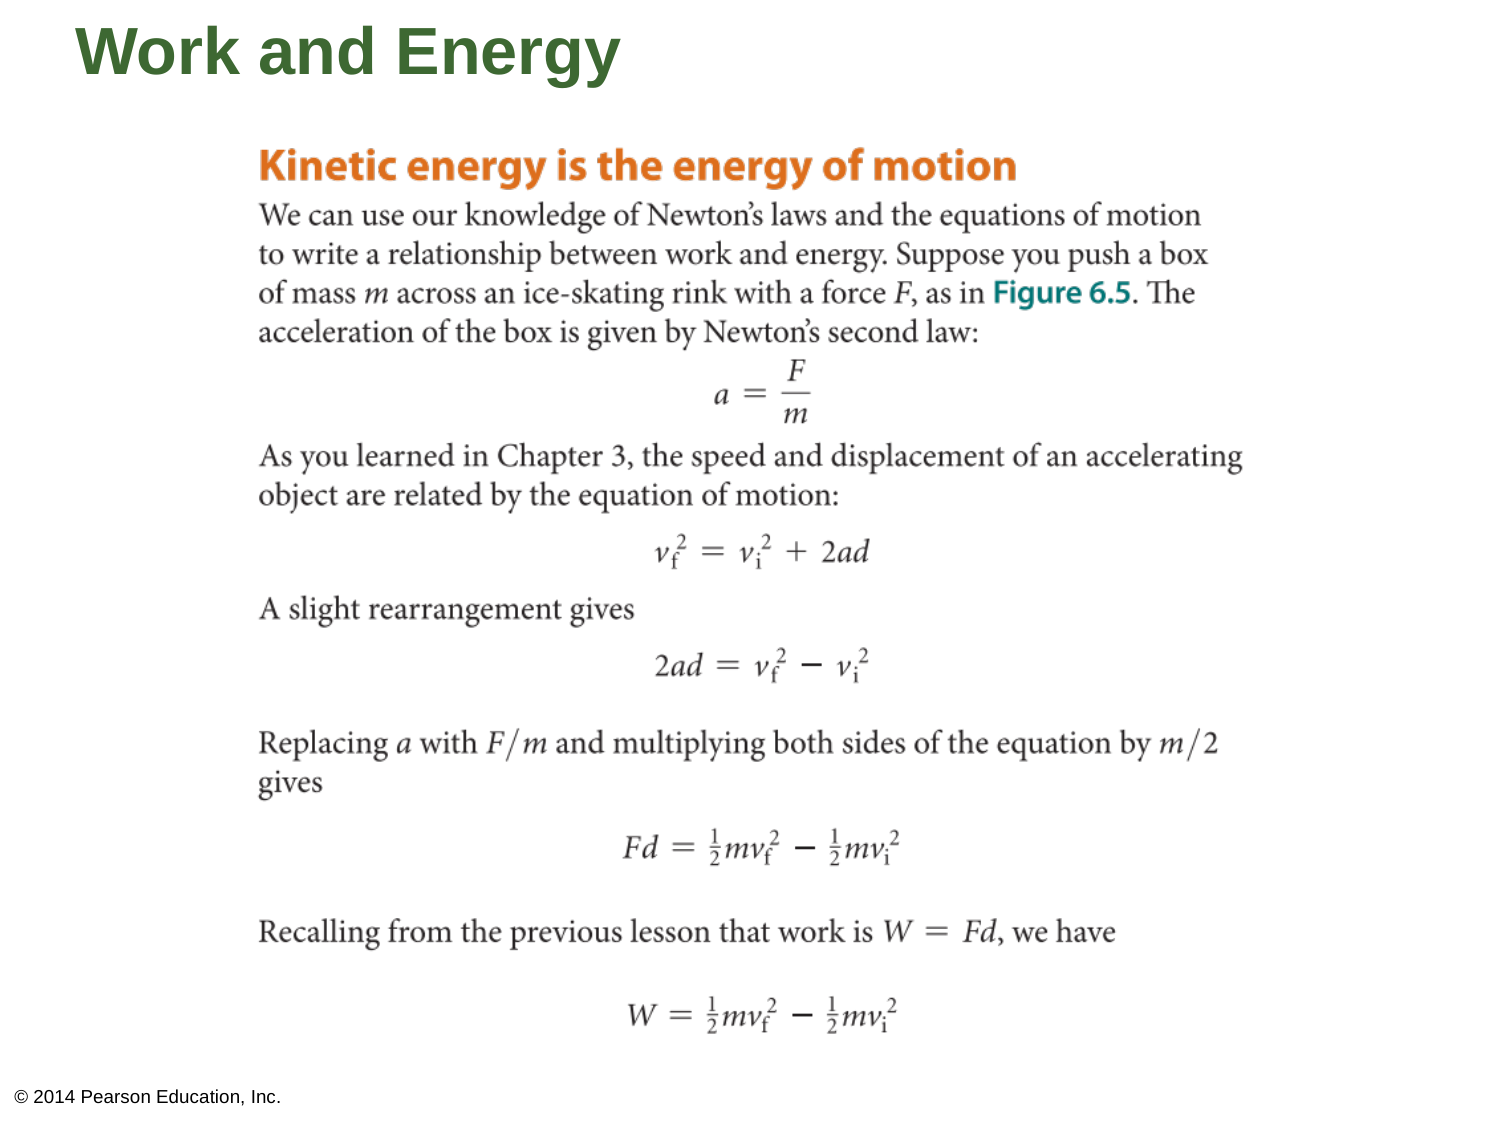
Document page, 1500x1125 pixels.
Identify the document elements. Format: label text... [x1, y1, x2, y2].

title Work and Energy [0, 0, 1500, 96]
footer © 2014 Pearson Education, Inc. [14, 1084, 900, 1115]
picture [249, 137, 1251, 1036]
